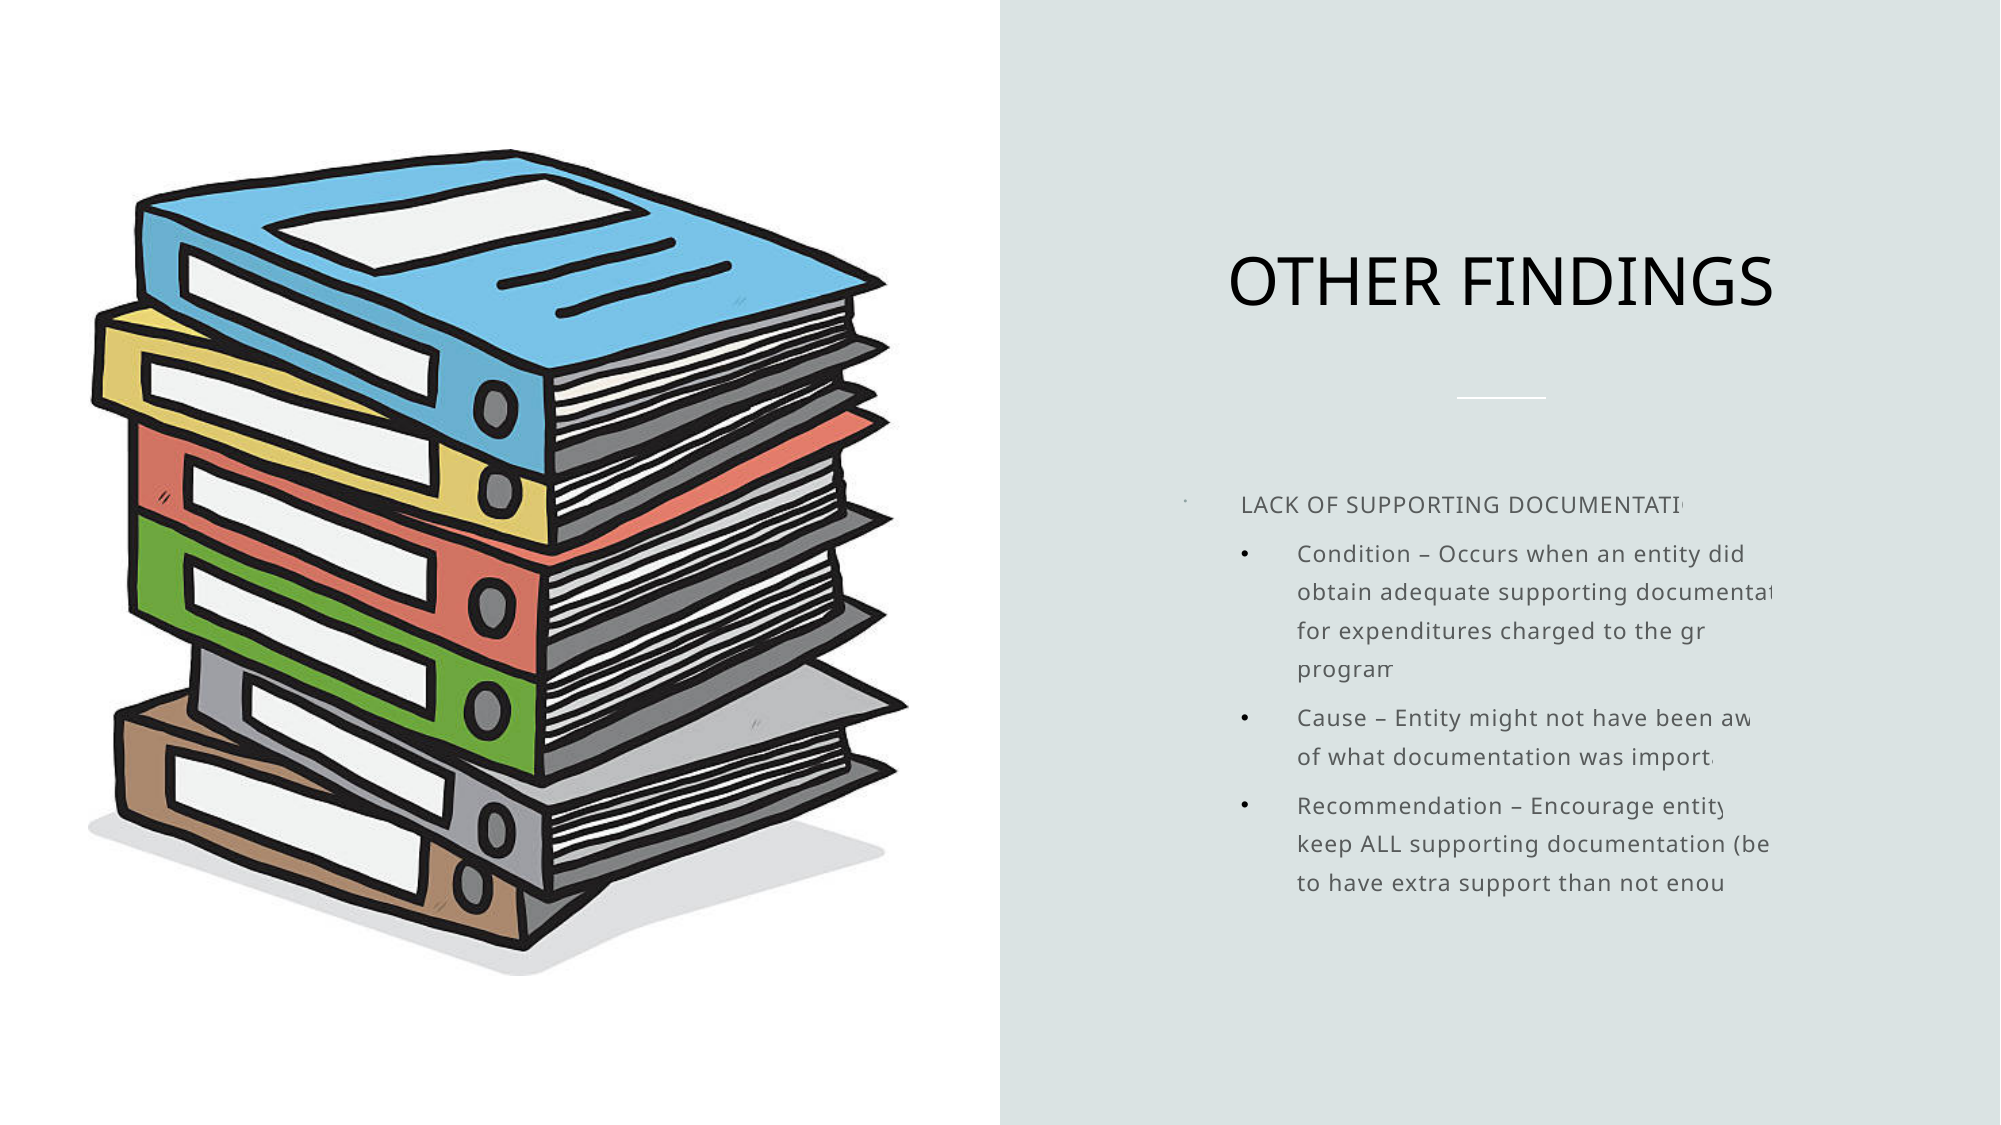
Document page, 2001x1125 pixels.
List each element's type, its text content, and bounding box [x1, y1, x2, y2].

text_box [0, 0, 1001, 1125]
text_box [1001, 0, 2000, 1125]
picture [88, 148, 910, 976]
title OTHER FINDINGS [1166, 87, 1836, 327]
list LACK OF SUPPORTING DOCUMENTATION Condition – Occurs when an entity did not obtain adequate supporting documentation for expenditures charged to the grant program Cause – Entity might not have been aware of what documentation was important Recommendation – Encourage entity to keep ALL supporting documentation (better to have extra support than not enough) [1166, 471, 1836, 948]
